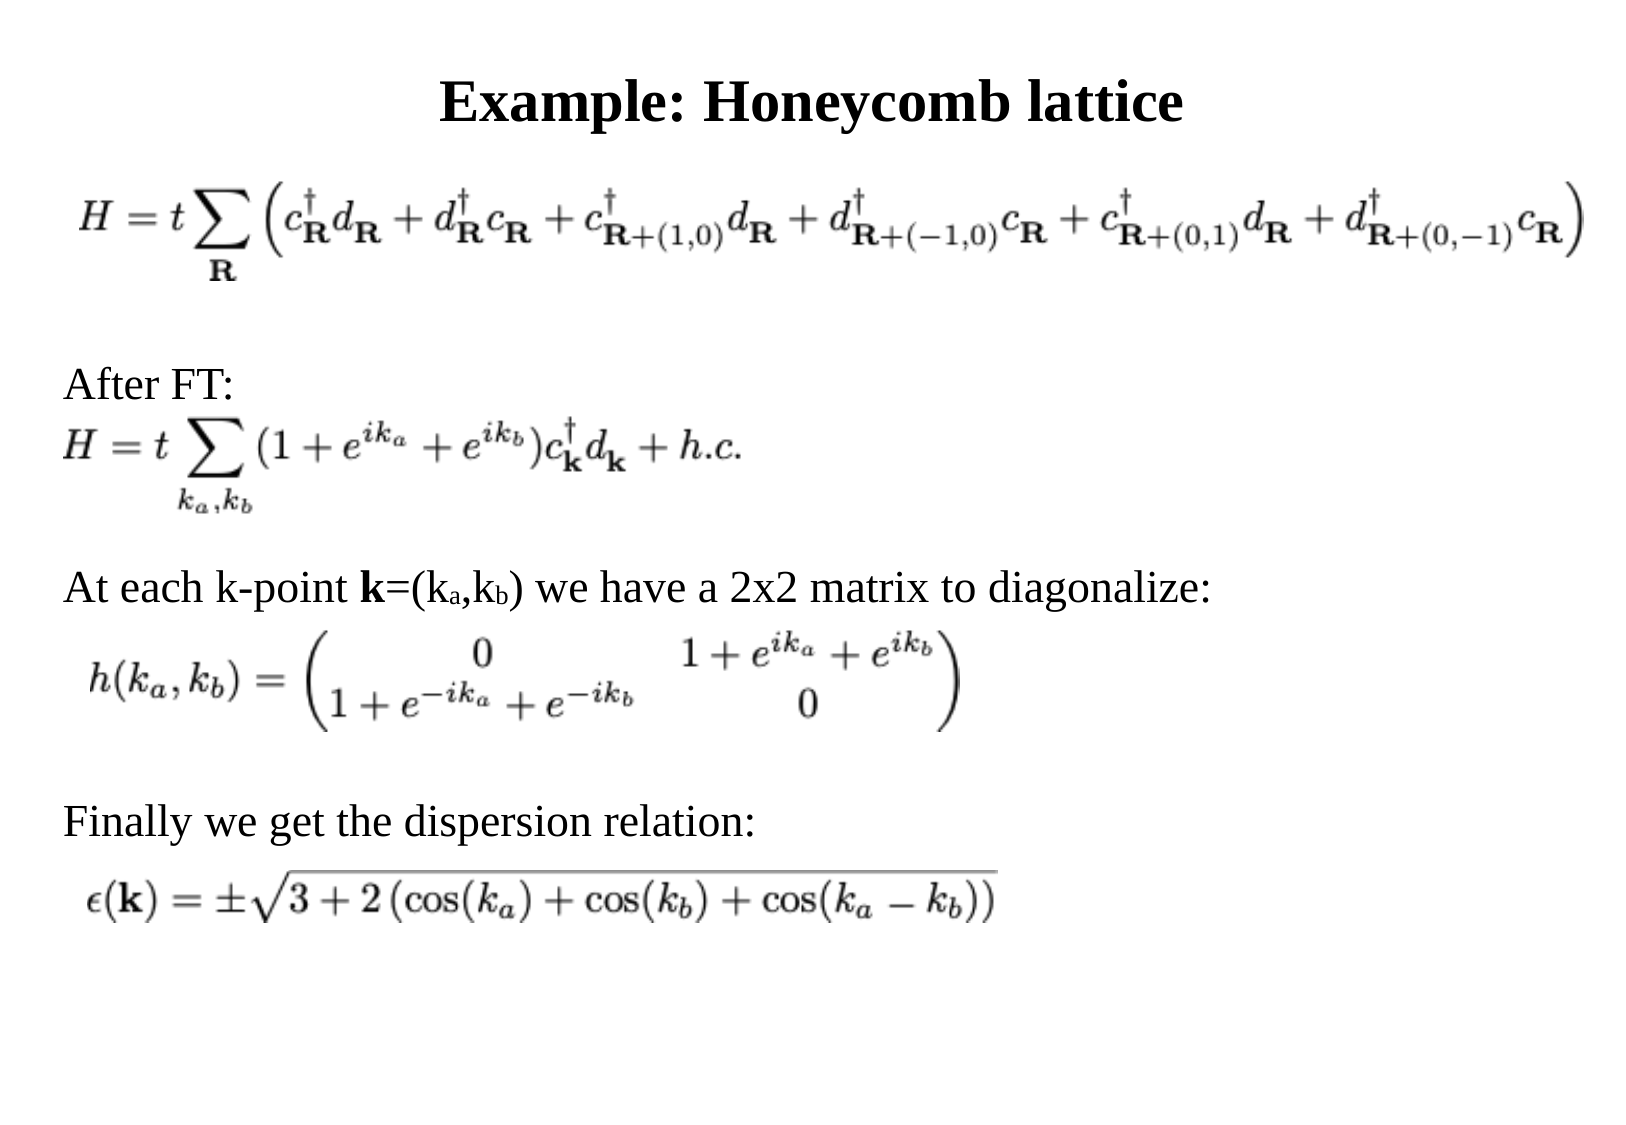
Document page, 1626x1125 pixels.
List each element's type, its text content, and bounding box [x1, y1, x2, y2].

picture [62, 415, 743, 517]
title Example: Honeycomb lattice [80, 46, 1545, 148]
picture [79, 180, 1585, 281]
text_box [56, 550, 1520, 733]
text_box After FT: [57, 347, 1520, 415]
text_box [56, 784, 1520, 948]
